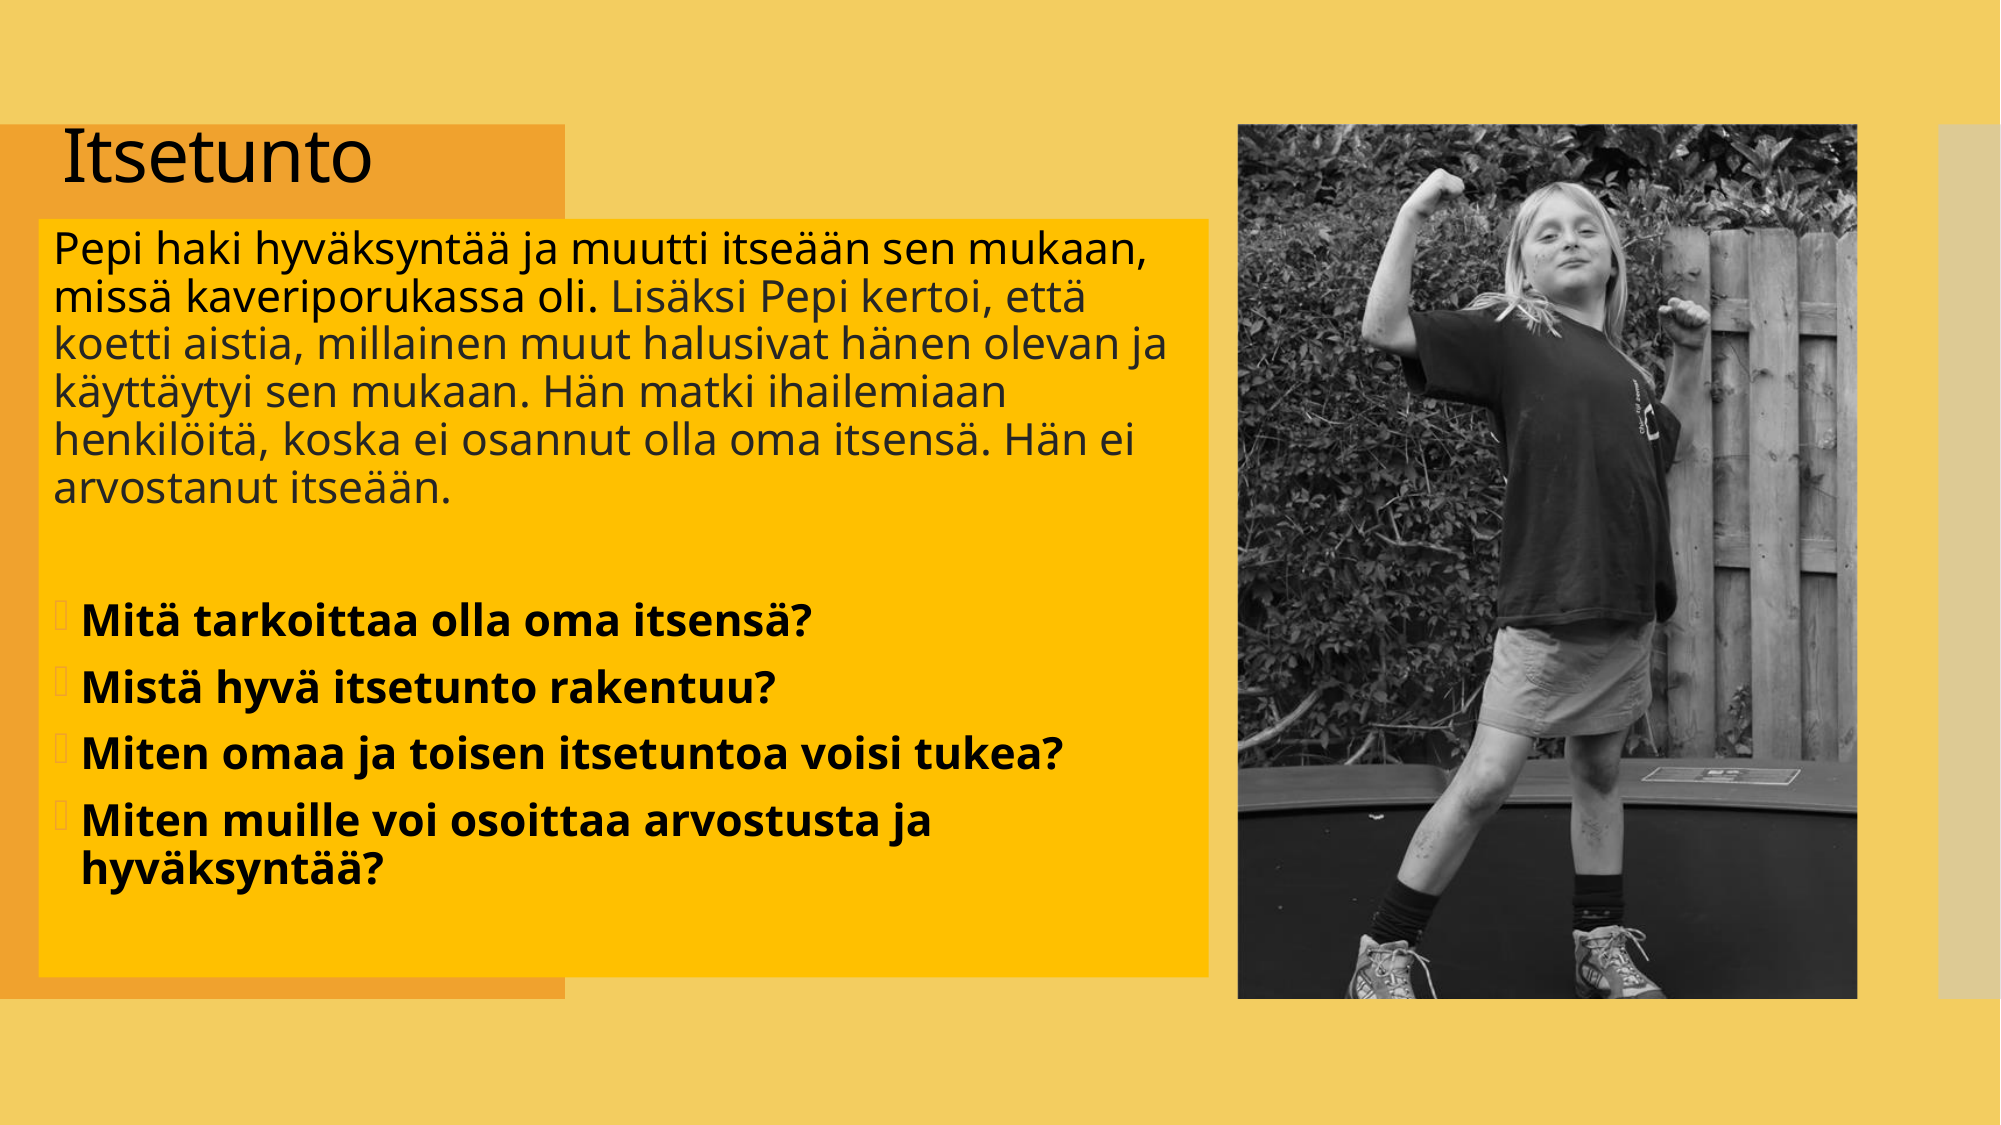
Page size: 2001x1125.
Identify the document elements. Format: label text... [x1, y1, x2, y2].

title Itsetunto [47, 50, 1106, 218]
picture [1237, 124, 1858, 1000]
list Pepi haki hyväksyntää ja muutti itseään sen mukaan, missä kaveriporukassa oli. Lisäksi Pepi kertoi, että koetti aistia, millainen muut halusivat hänen olevan ja käyttäytyi sen mukaan. Hän matki ihailemiaan henkilöitä, koska ei osannut olla oma itsensä. Hän ei arvostanut itseään. Mitä tarkoittaa olla oma itsensä? Mistä hyvä itsetunto rakentuu? Miten omaa ja toisen itsetuntoa voisi tukea? Miten muille voi osoittaa arvostusta ja hyväksyntää? [38, 218, 1209, 978]
